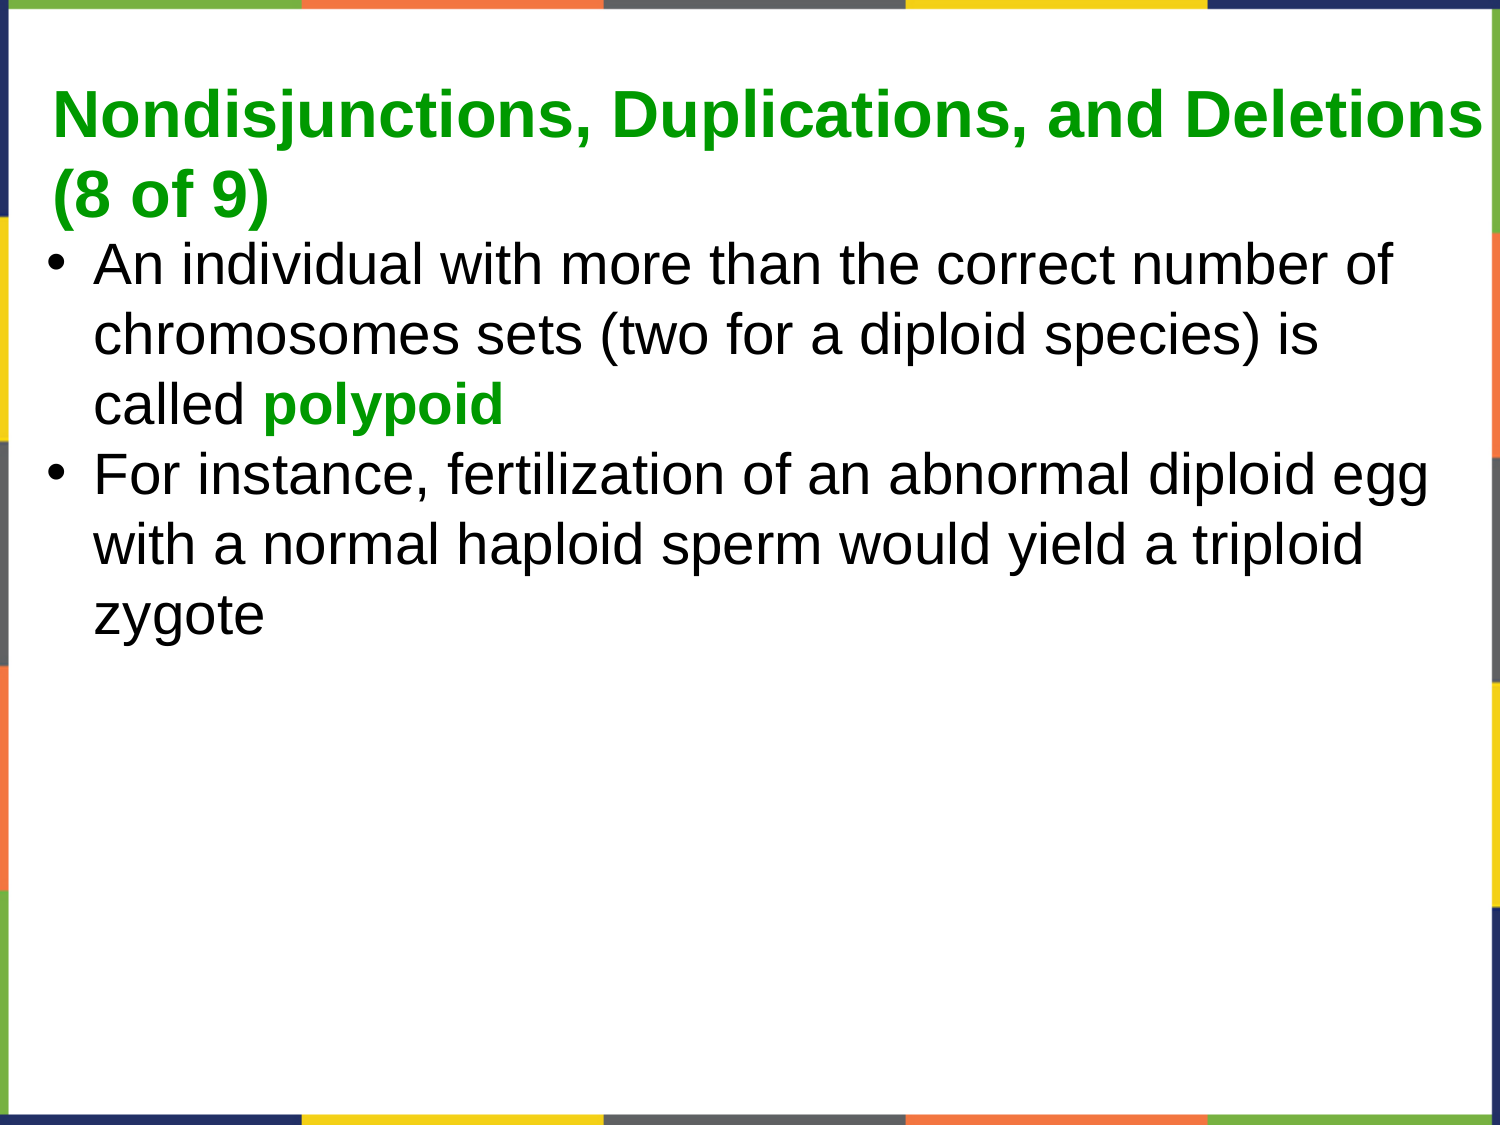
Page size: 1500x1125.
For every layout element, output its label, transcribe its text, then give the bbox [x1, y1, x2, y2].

text_box An individual with more than the correct number of chromosomes sets (two for a diploid species) is called polypoid For instance, fertilization of an abnormal diploid egg with a normal haploid sperm would yield a triploid zygote [32, 218, 1500, 654]
picture [0, 0, 1500, 1125]
text_box Nondisjunctions, Duplications, and Deletions (8 of 9) [37, 63, 1500, 218]
